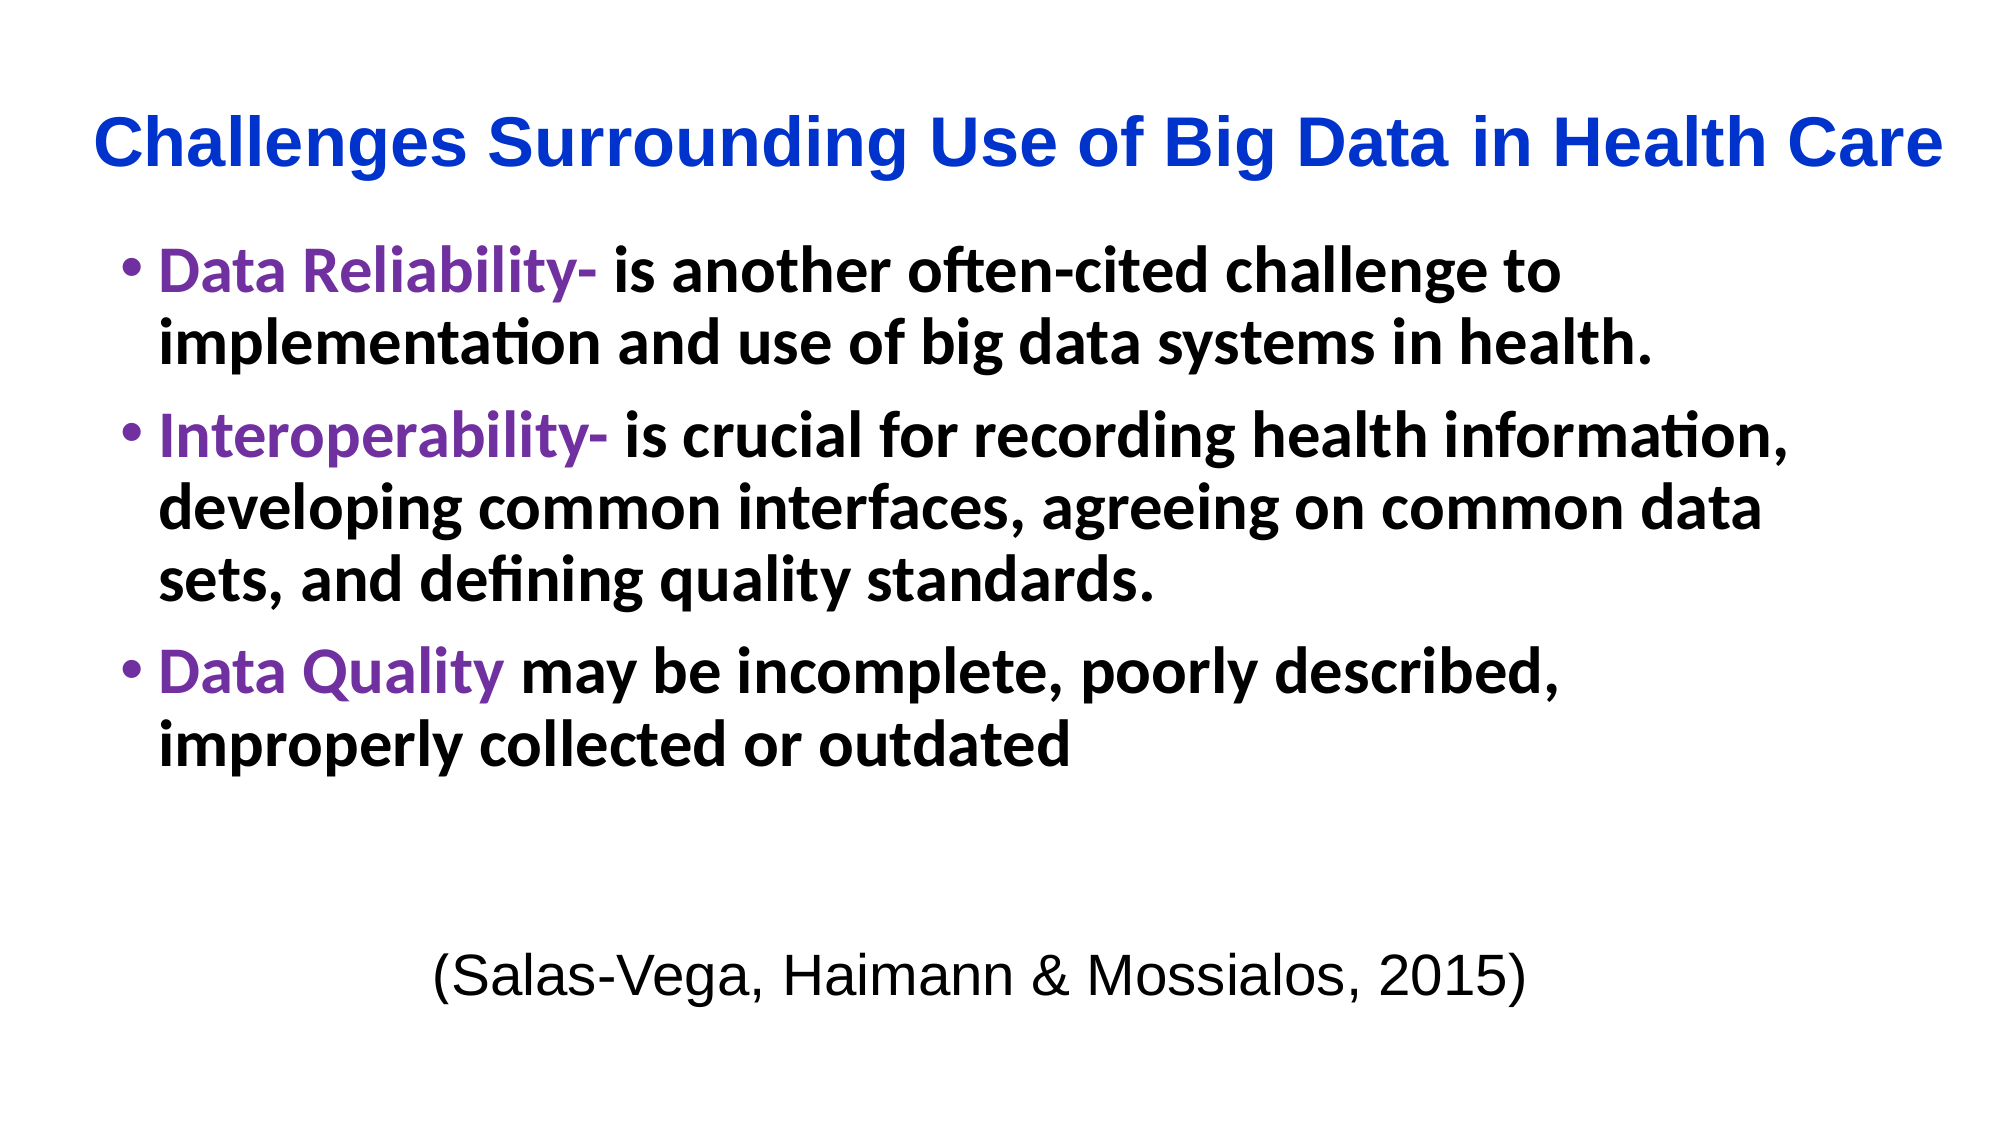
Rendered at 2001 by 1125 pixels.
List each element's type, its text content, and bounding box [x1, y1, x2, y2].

title Challenges Surrounding Use of Big Data in Health Care [73, 59, 1966, 227]
text_box (Salas-Vega, Haimann & Mossialos, 2015) [419, 930, 1662, 1015]
list Data Reliability- is another often-cited challenge to implementation and use of big data systems in health. Interoperability- is crucial for recording health information, developing common interfaces, agreeing on common data sets, and defining quality standards. Data Quality may be incomplete, poorly described, improperly collected or outdated [105, 226, 1831, 941]
